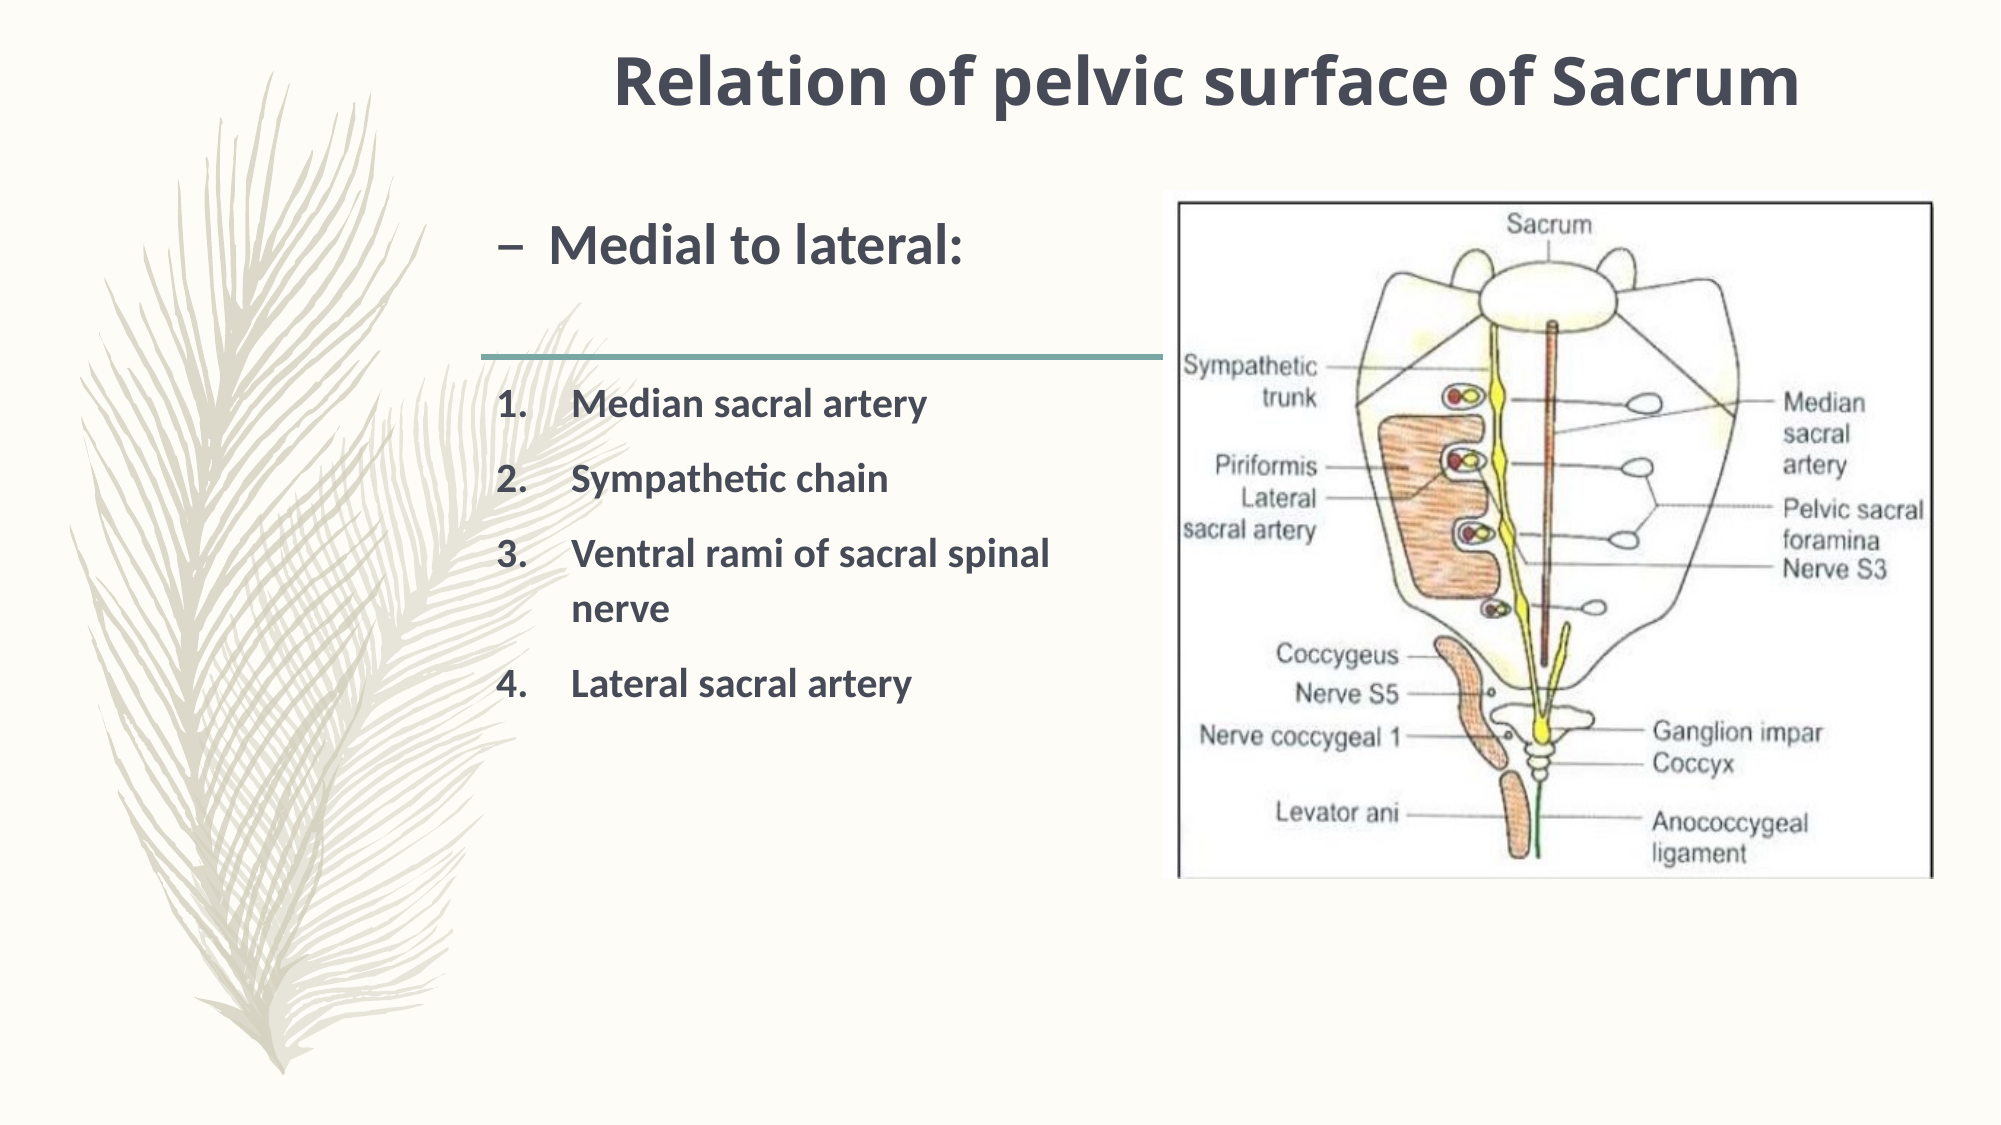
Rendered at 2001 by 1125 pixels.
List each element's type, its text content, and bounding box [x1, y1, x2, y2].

list Medial to lateral: Median sacral artery Sympathetic chain Ventral rami of sacral spinal nerve Lateral sacral artery [481, 190, 1133, 1000]
title Relation of pelvic surface of Sacrum [481, 34, 1934, 151]
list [1163, 190, 1935, 879]
